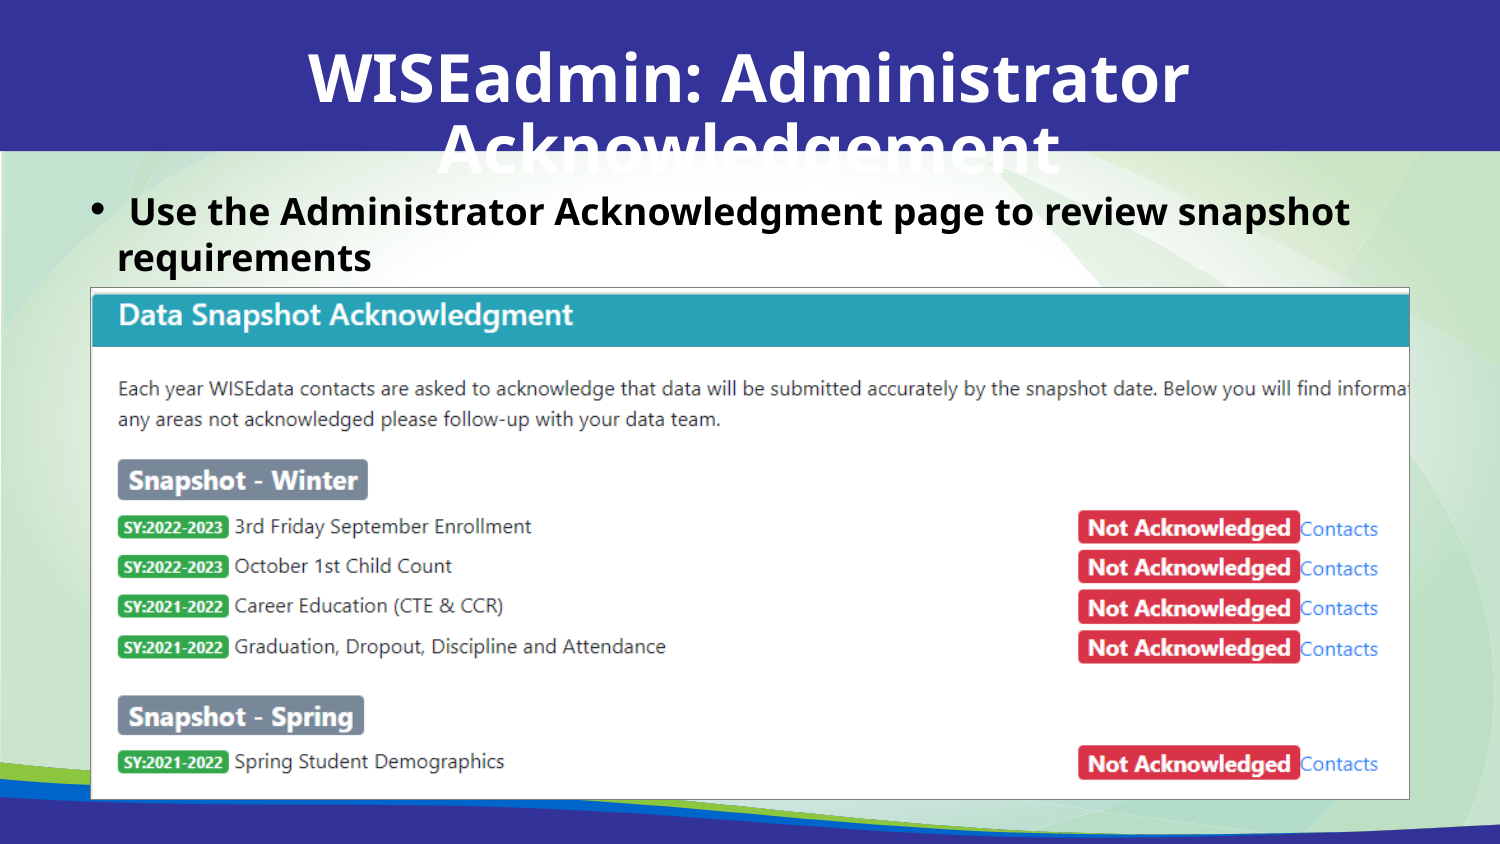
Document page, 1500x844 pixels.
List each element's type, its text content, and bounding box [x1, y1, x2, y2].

picture [0, 287, 1500, 844]
title WISEadmin: Administrator Acknowledgement [0, 10, 1500, 151]
text_box Use the Administrator Acknowledgment page to review snapshot requirements [74, 174, 1425, 287]
